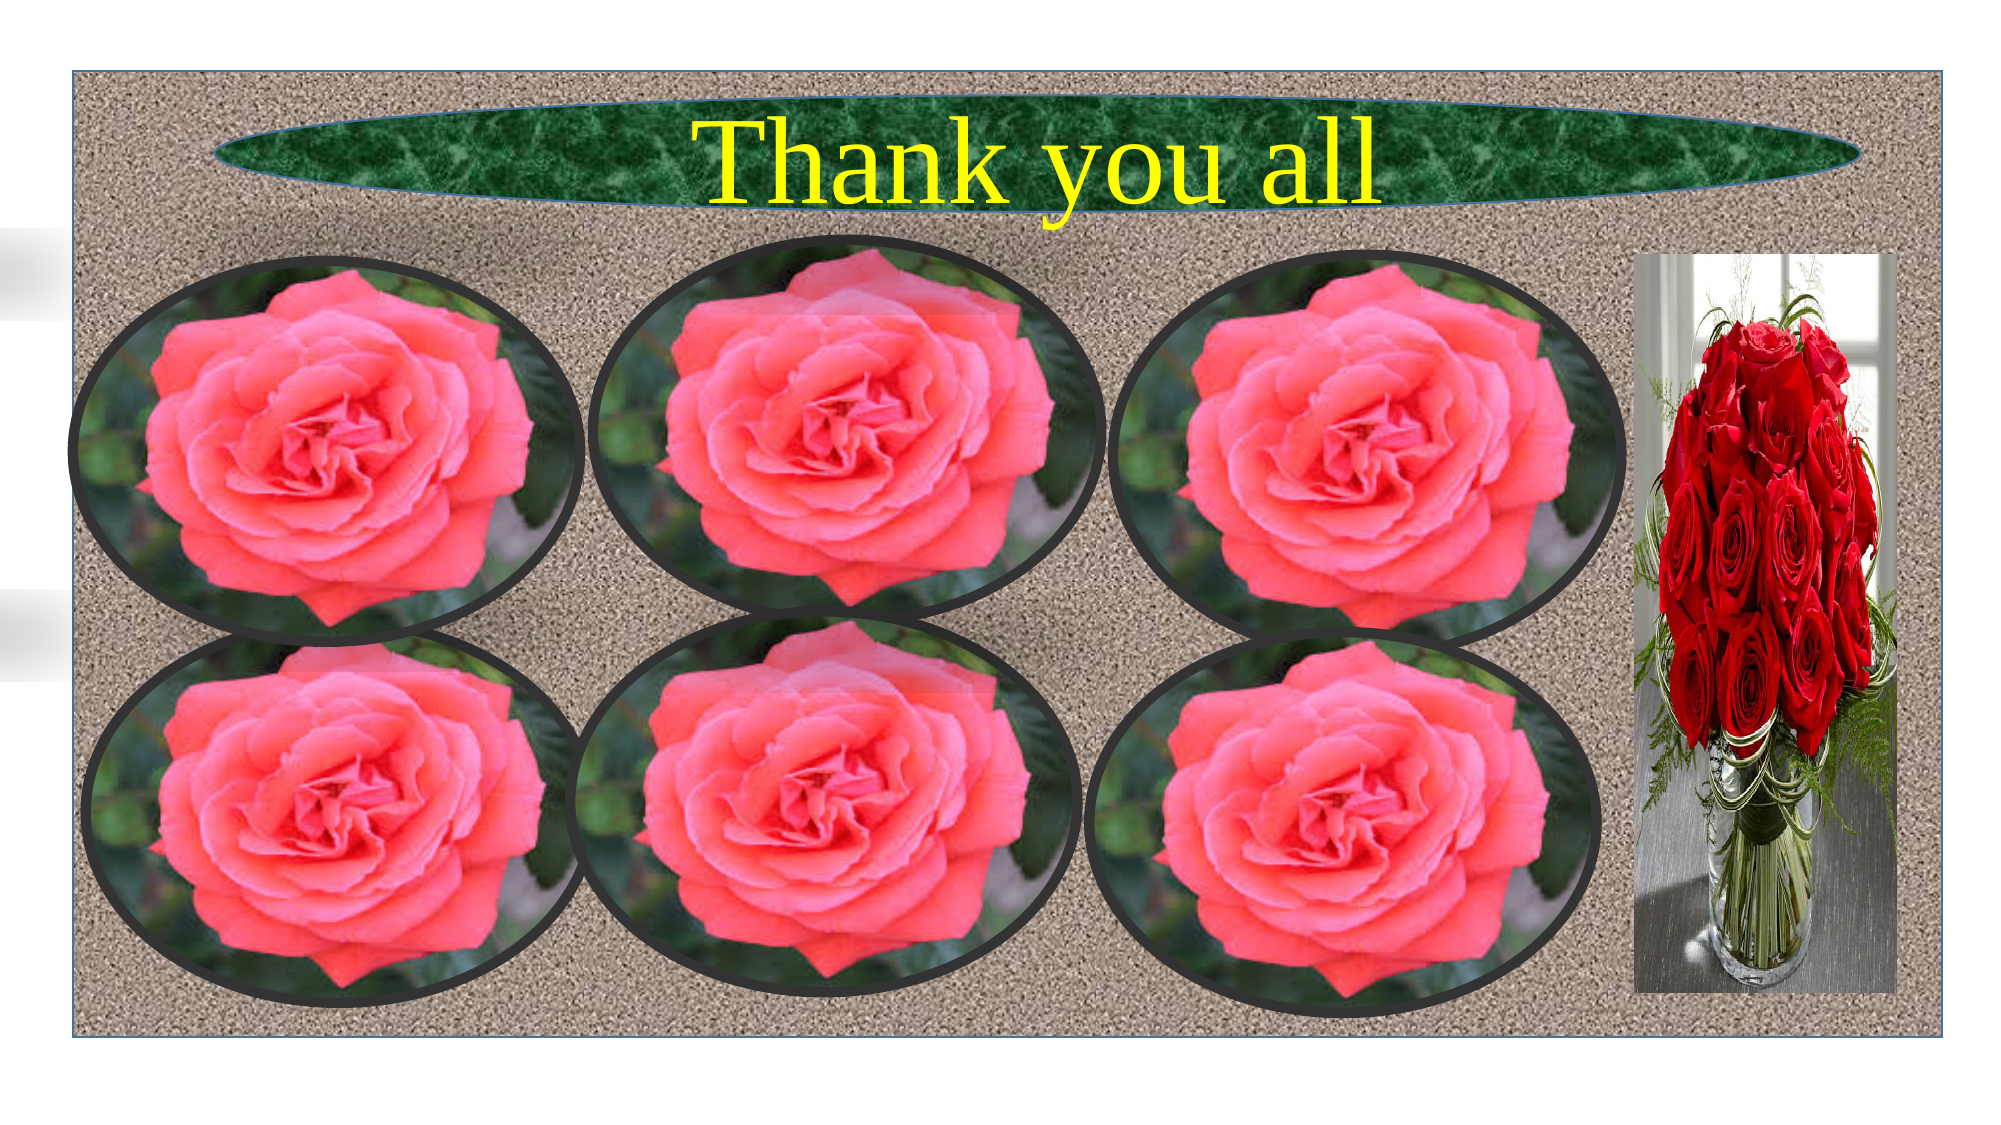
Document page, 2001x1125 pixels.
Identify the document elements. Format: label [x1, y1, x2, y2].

text_box [72, 70, 1942, 1038]
